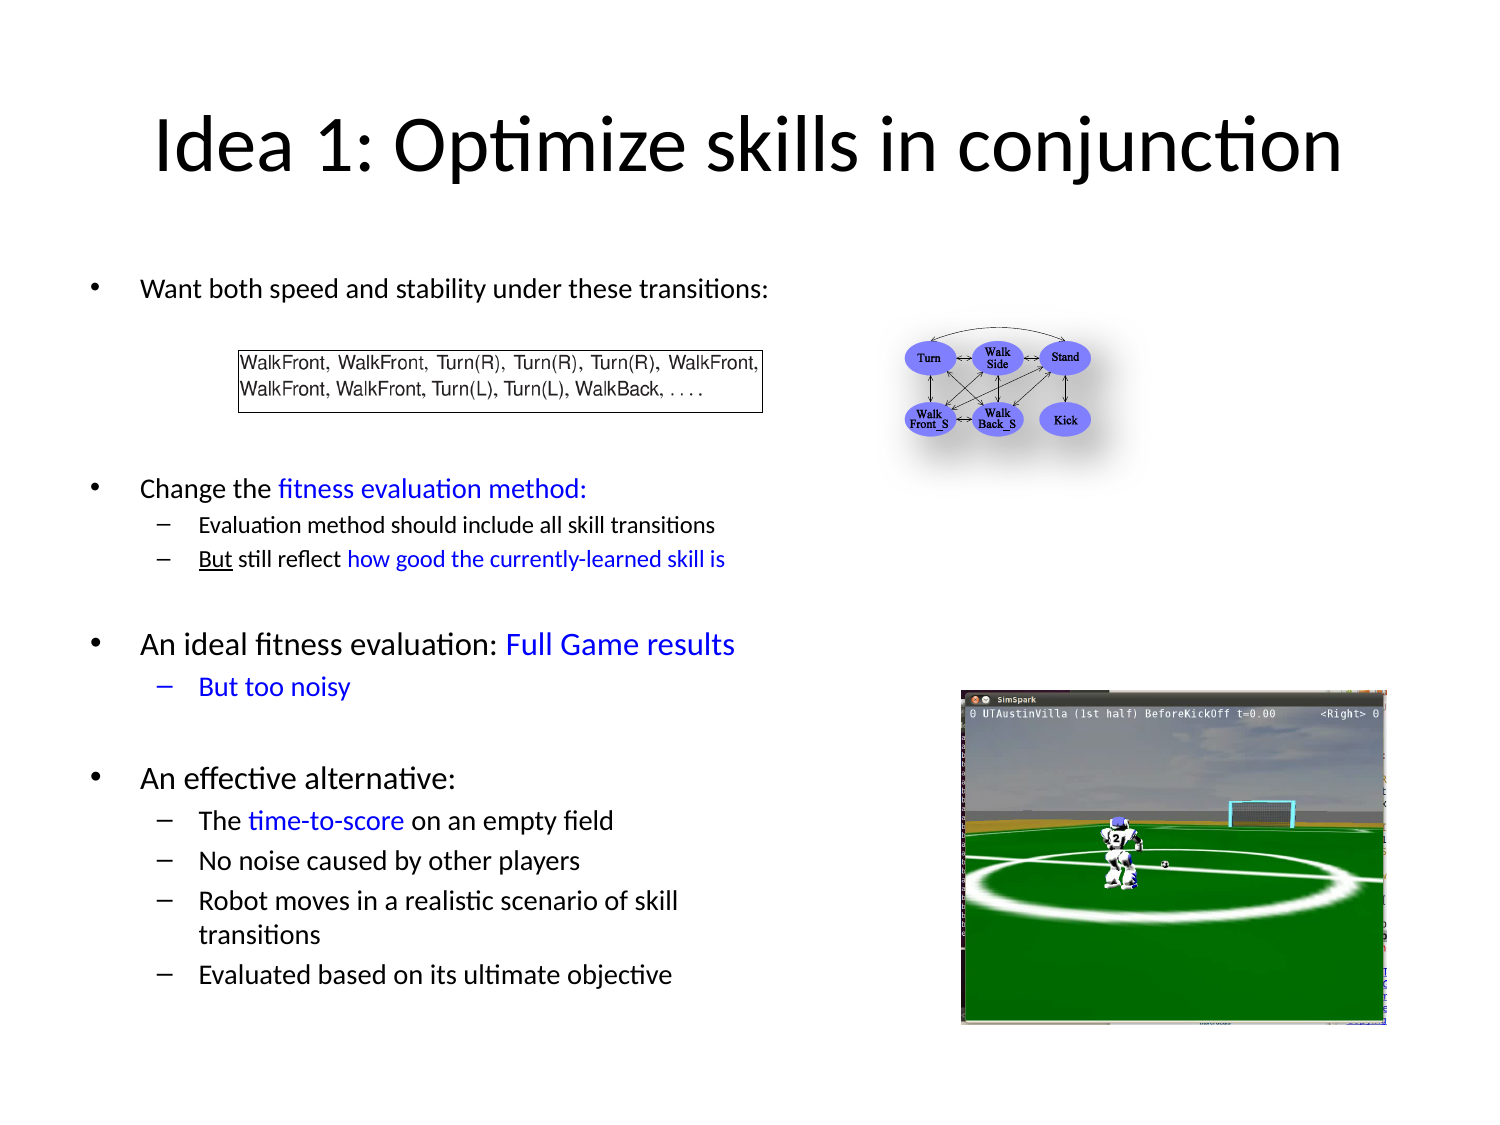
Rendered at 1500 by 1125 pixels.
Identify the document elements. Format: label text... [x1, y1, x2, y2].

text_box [959, 689, 1388, 1026]
picture [899, 324, 1095, 501]
list Want both speed and stability under these transitions: Change the fitness evaluation method: Evaluation method should include all skill transitions But still reflect how good the currently-learned skill is An ideal fitness evaluation: Full Game results But too noisy An effective alternative: The time-to-score on an empty field No noise caused by other players Robot moves in a realistic scenario of skill transitions Evaluated based on its ultimate objective [75, 262, 1425, 1005]
title Idea 1: Optimize skills in conjunction [75, 45, 1425, 233]
picture [237, 349, 763, 413]
